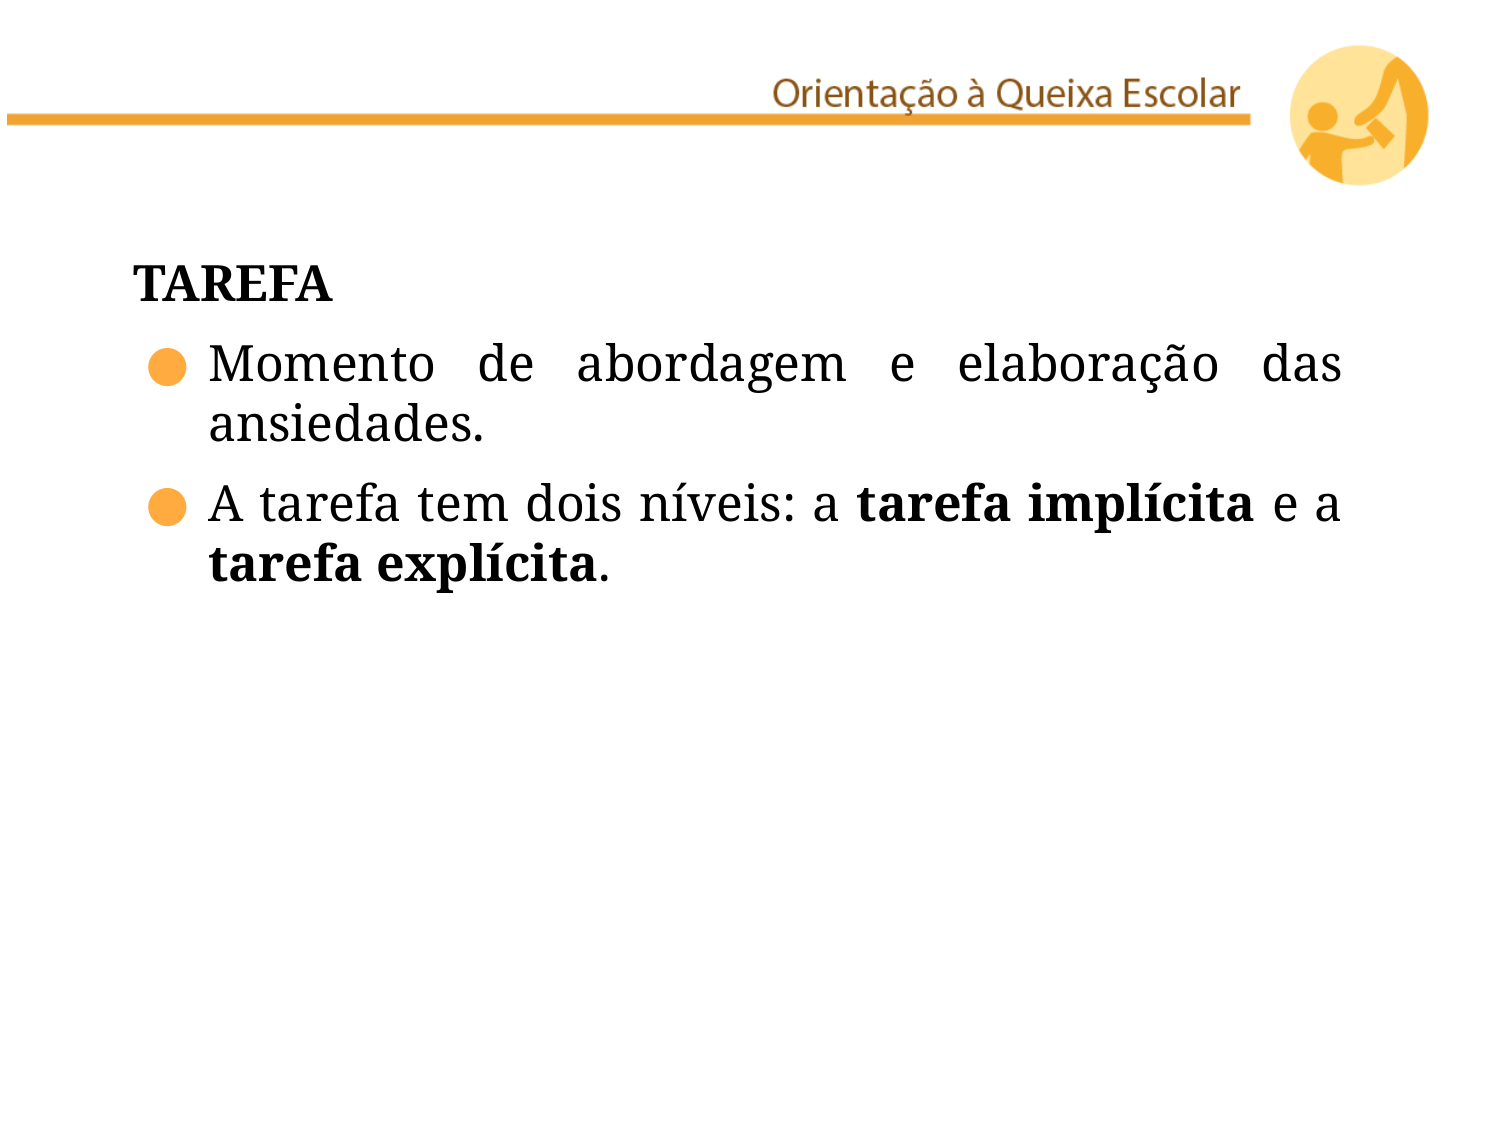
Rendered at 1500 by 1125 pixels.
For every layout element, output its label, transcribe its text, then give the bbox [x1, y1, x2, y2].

picture [6, 4, 1493, 236]
text_box TAREFA Momento de abordagem e elaboração das ansiedades. A tarefa tem dois níveis: a tarefa implícita e a tarefa explícita. [118, 245, 1359, 729]
